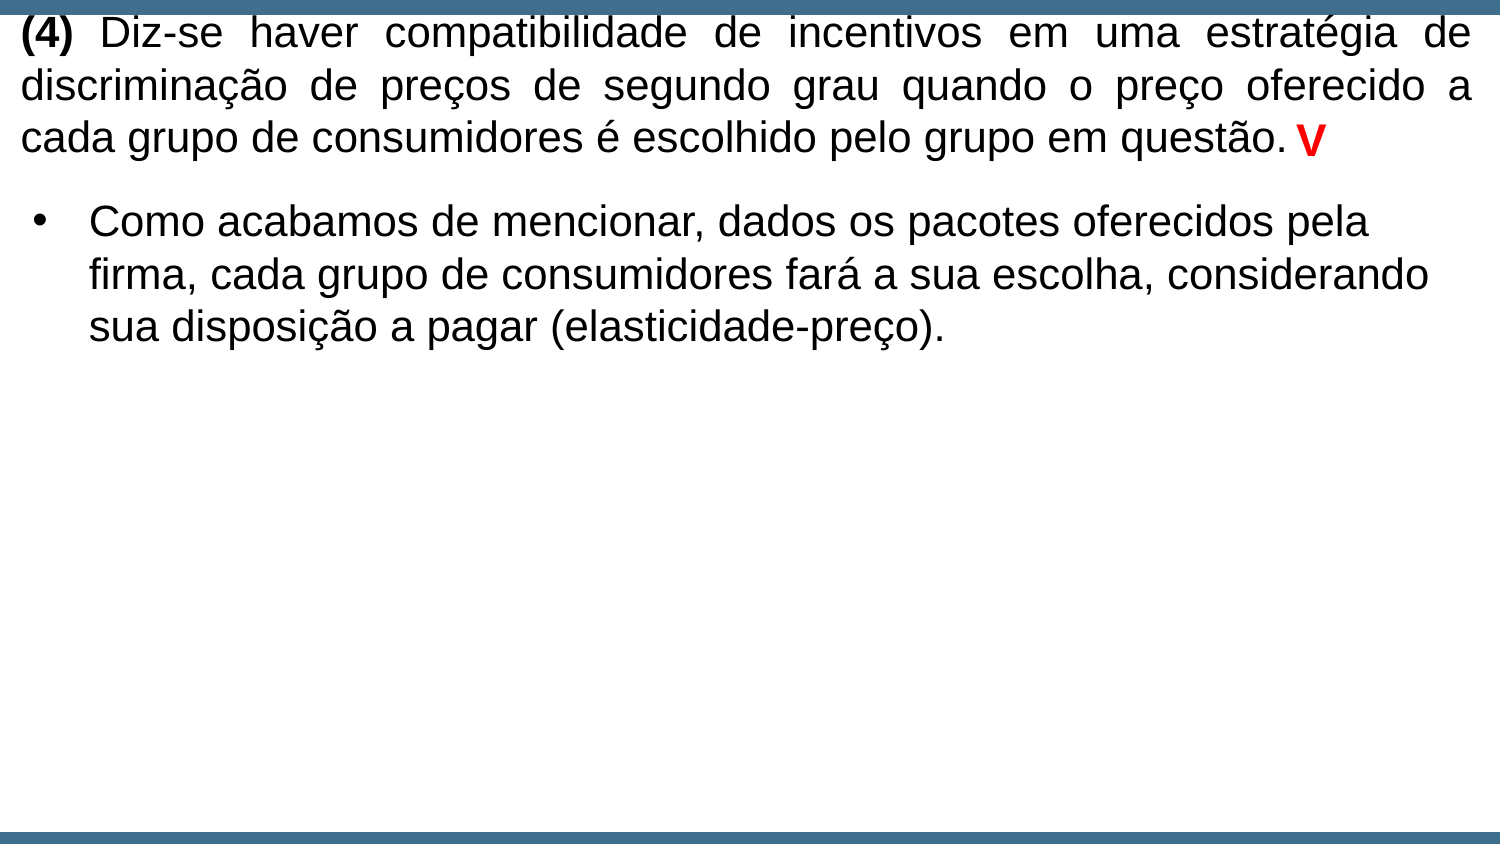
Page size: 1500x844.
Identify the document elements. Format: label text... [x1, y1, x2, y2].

text_box (4) Diz-se haver compatibilidade de incentivos em uma estratégia de discriminação de preços de segundo grau quando o preço oferecido a cada grupo de consumidores é escolhido pelo grupo em questão. [5, 0, 1489, 169]
text_box V [1281, 103, 1353, 173]
text_box Como acabamos de mencionar, dados os pacotes oferecidos pela firma, cada grupo de consumidores fará a sua escolha, considerando sua disposição a pagar (elasticidade-preço). [17, 185, 1483, 358]
